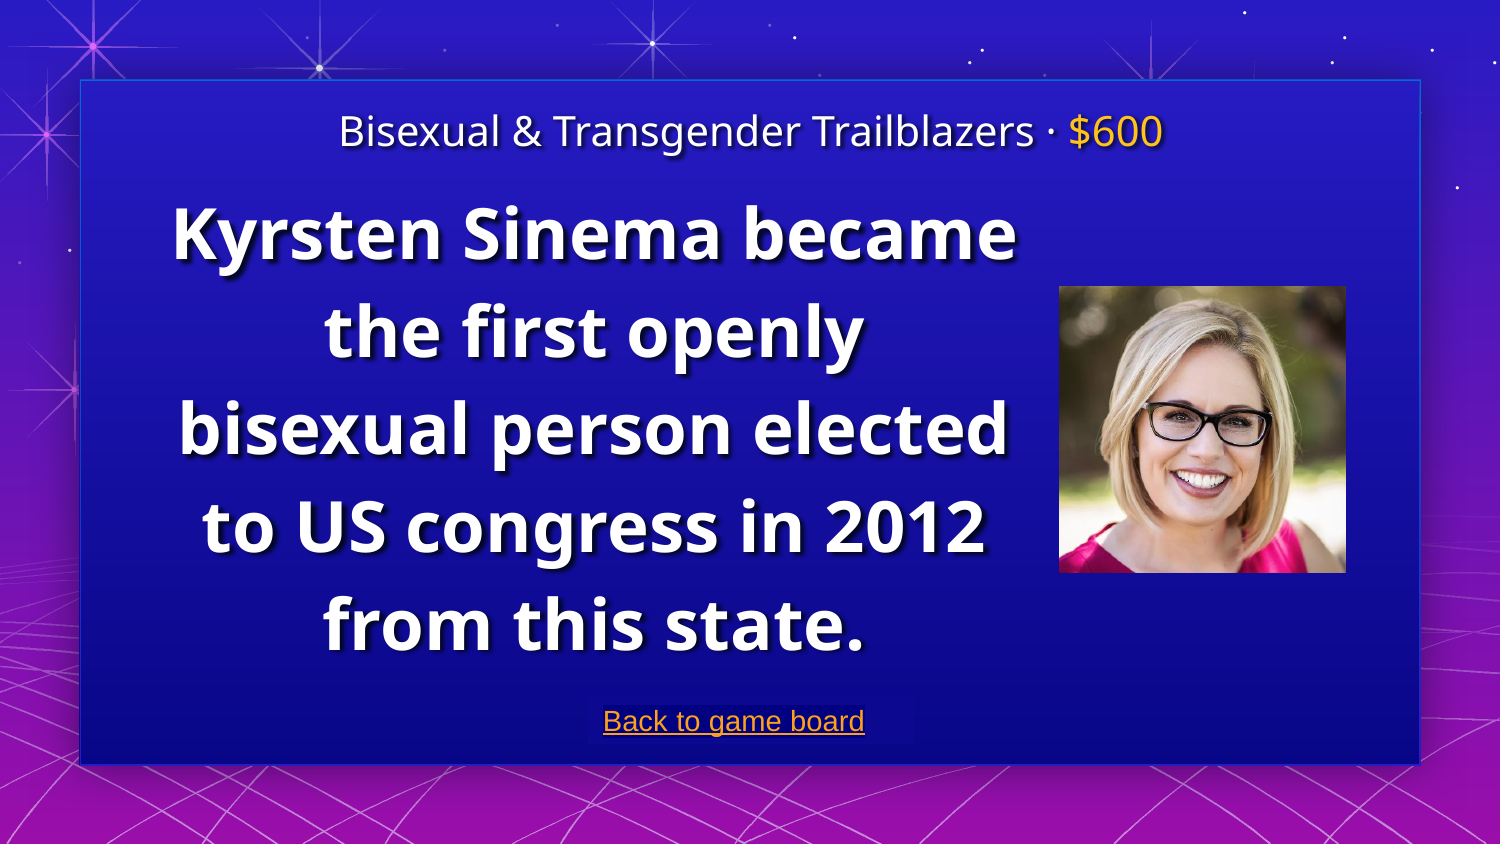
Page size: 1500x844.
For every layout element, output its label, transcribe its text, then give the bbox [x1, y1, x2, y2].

subtitle Bisexual & Transgender Trailblazers · $600 [170, 105, 1332, 178]
picture [1059, 286, 1346, 573]
title Kyrsten Sinema became the first openly bisexual person elected to US congress in 2012 from this state. [169, 158, 1020, 682]
text_box Back to game board [588, 694, 914, 745]
